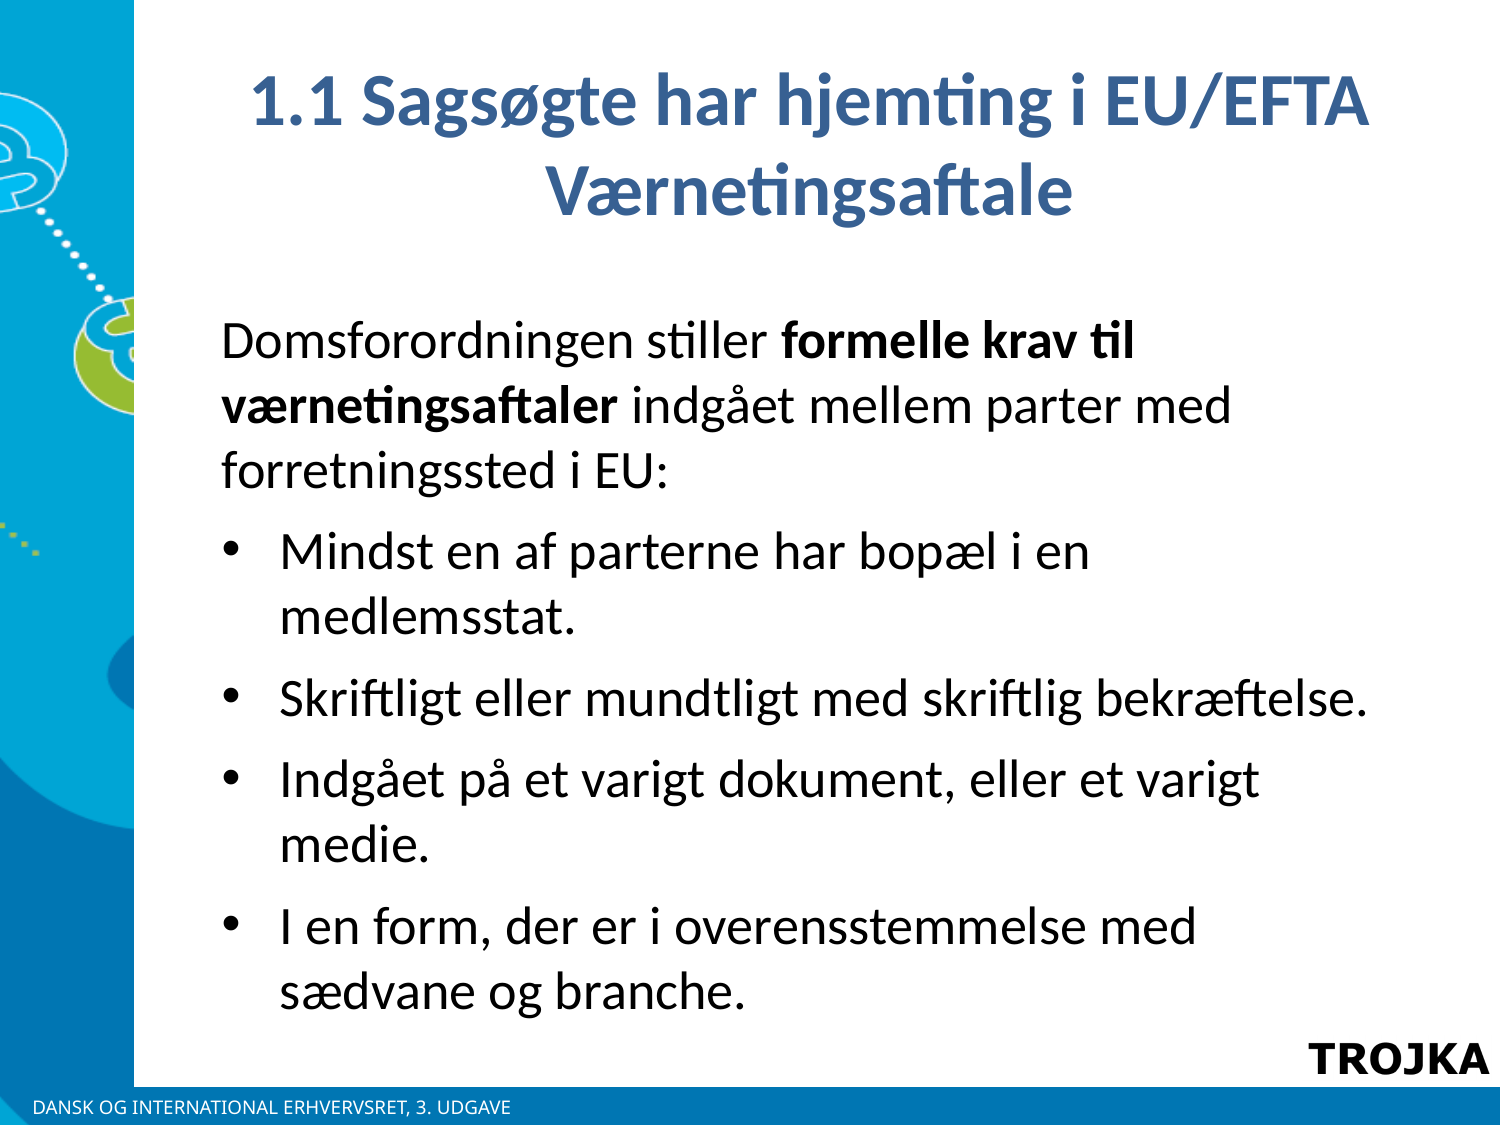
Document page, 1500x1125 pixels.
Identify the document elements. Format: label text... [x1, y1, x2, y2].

picture [62, 240, 71, 248]
picture [78, 263, 88, 270]
list Domsforordningen stiller formelle krav til værnetingsaftaler indgået mellem parter med forretningssted i EU: Mindst en af parterne har bopæl i en medlemsstat. Skriftligt eller mundtligt med skriftlig bekræftelse. Indgået på et varigt dokument, eller et varigt medie. I en form, der er i overensstemmelse med sædvane og branche. [206, 238, 1414, 1035]
picture [74, 295, 134, 415]
picture [45, 218, 54, 226]
picture [53, 230, 63, 236]
picture [96, 285, 104, 291]
picture [9, 533, 17, 538]
picture [87, 273, 95, 280]
picture [36, 208, 46, 214]
picture [1302, 1035, 1492, 1081]
picture [129, 347, 134, 362]
picture [70, 252, 79, 258]
picture [0, 101, 68, 213]
picture [0, 92, 21, 98]
text_box 1.1 Sagsøgte har hjemting i EU/EFTA Værnetingsaftale [206, 42, 1414, 238]
picture [0, 142, 12, 162]
